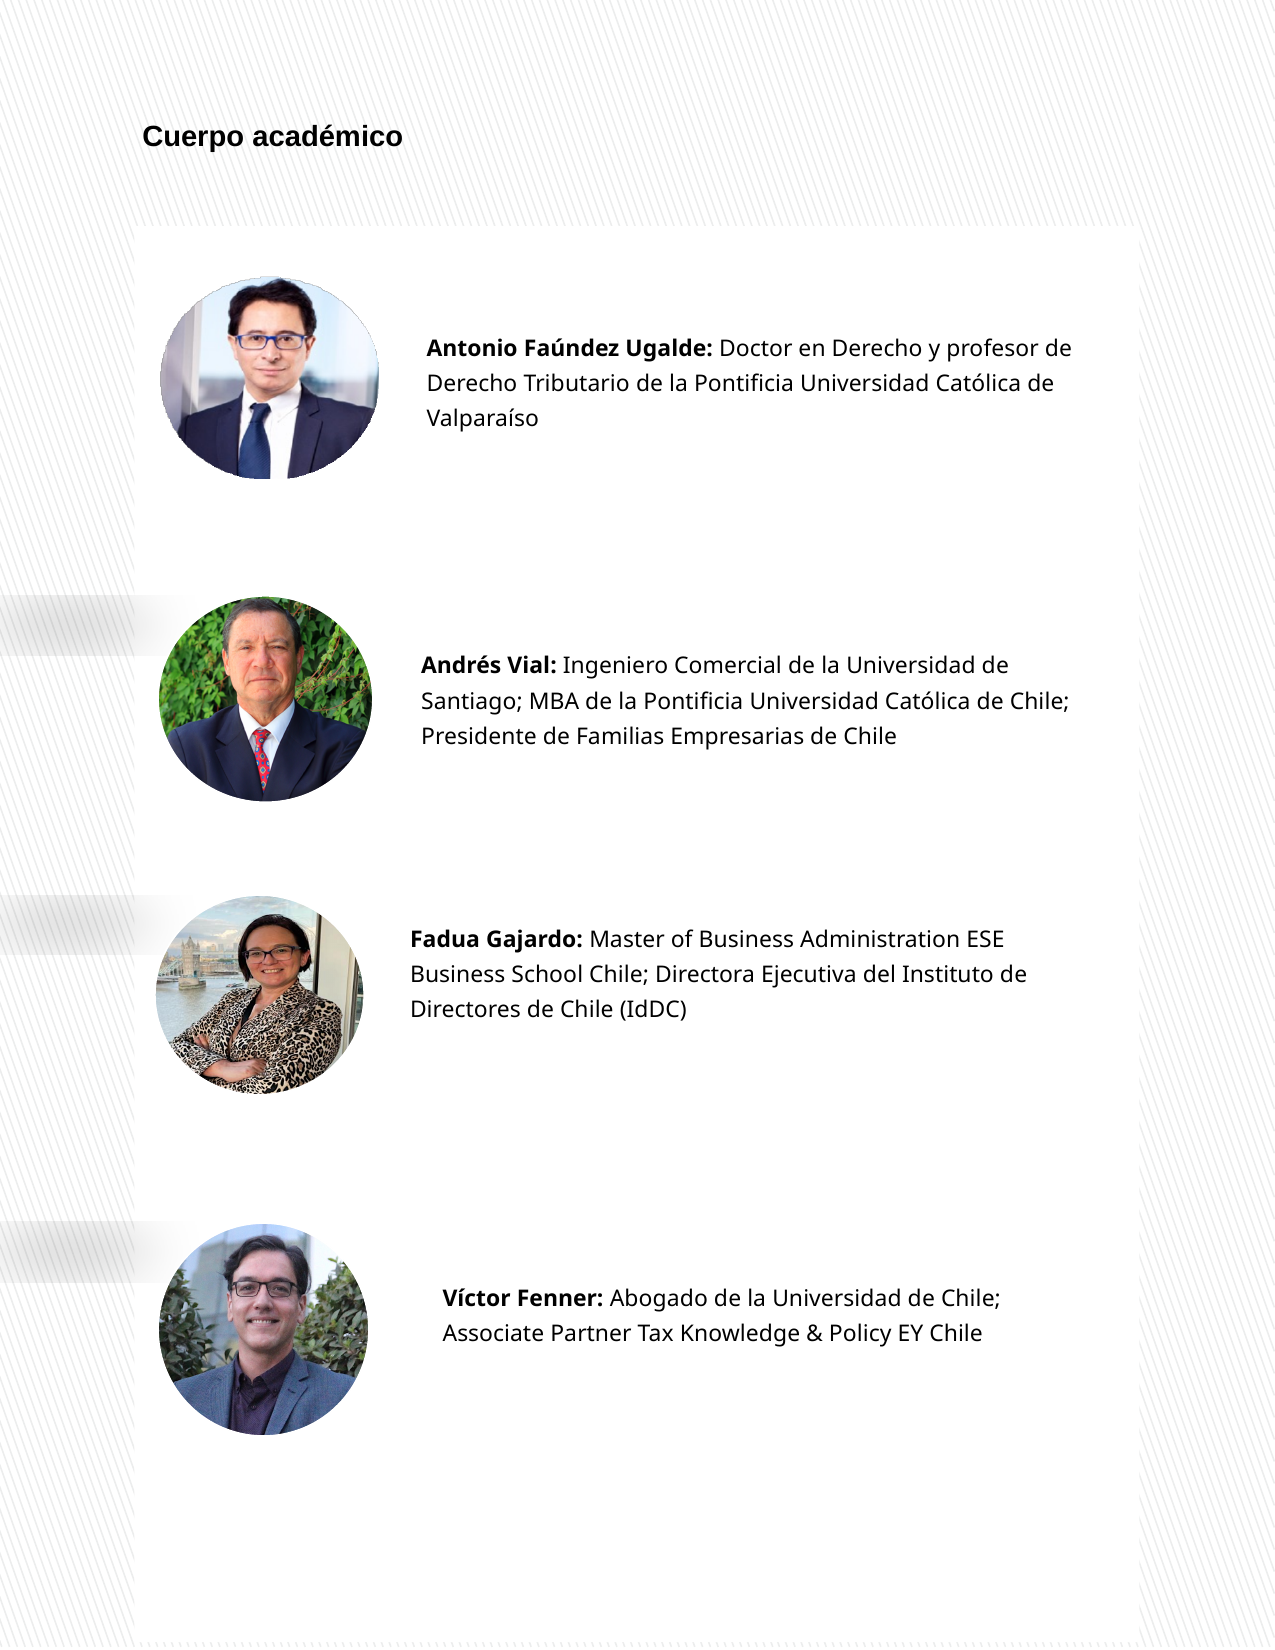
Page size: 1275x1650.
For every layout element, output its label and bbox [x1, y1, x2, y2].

picture [157, 1222, 370, 1437]
picture [159, 275, 379, 479]
picture [154, 894, 365, 1095]
picture [157, 595, 374, 803]
text_box [0, 0, 1275, 1648]
